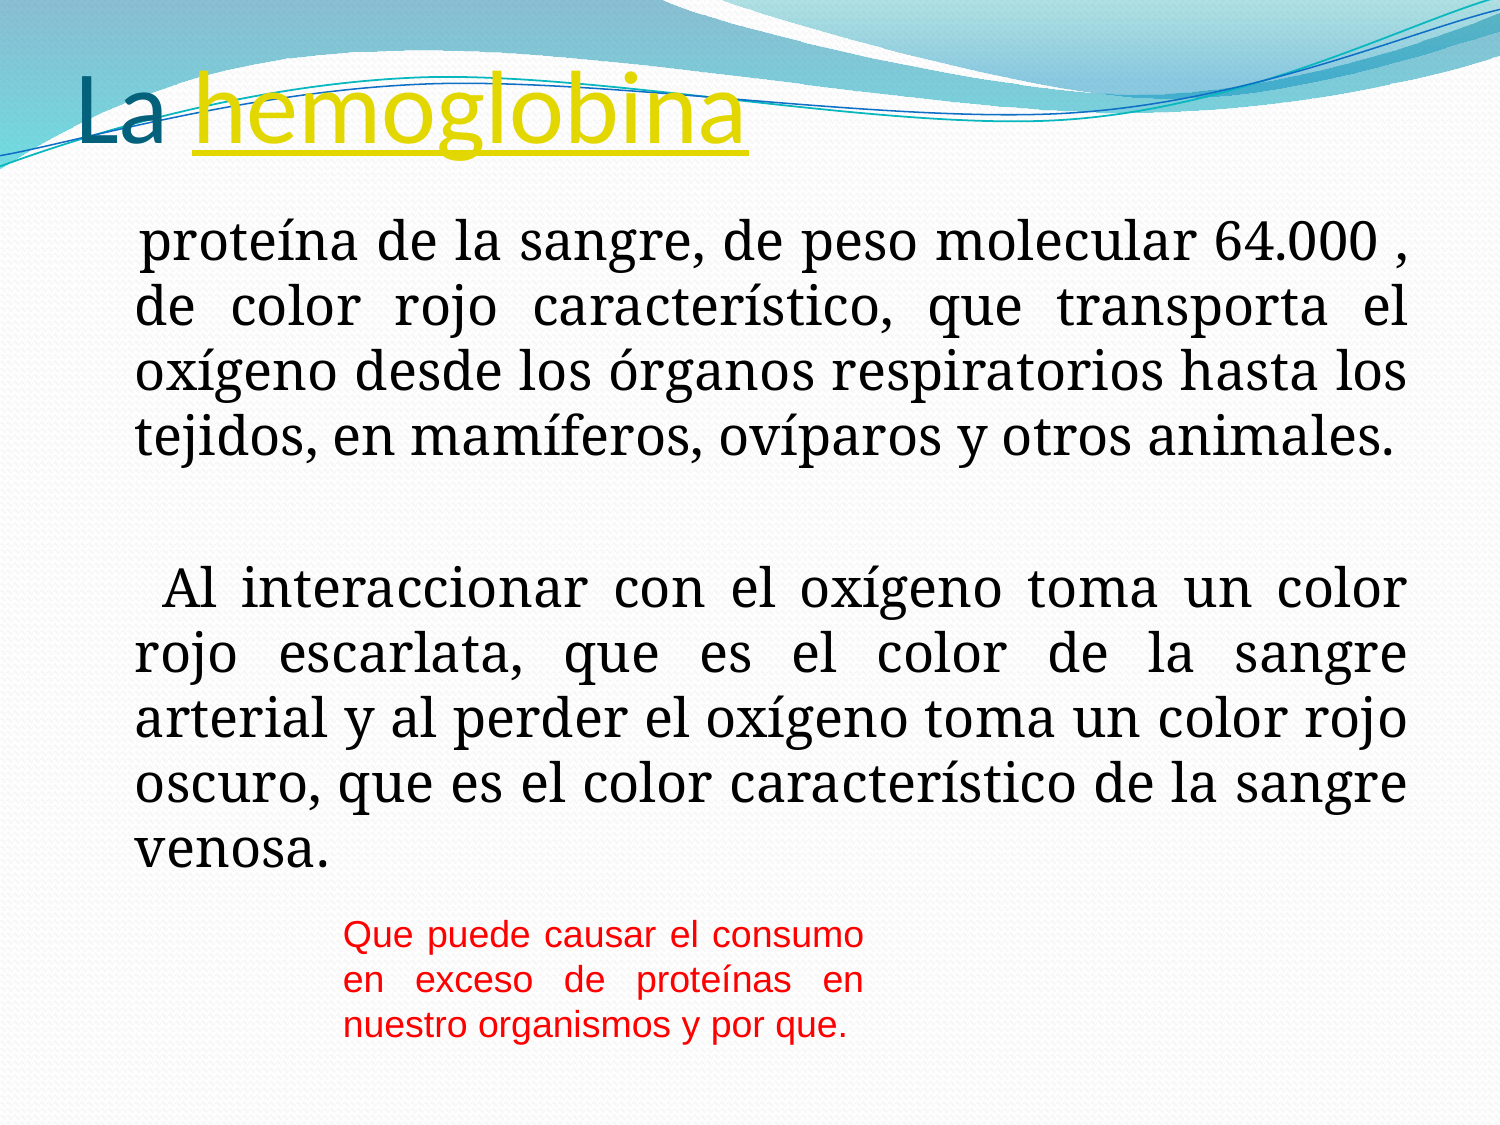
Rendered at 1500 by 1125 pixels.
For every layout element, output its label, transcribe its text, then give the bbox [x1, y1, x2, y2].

list proteína de la sangre, de peso molecular 64.000 , de color rojo característico, que transporta el oxígeno desde los órganos respiratorios hasta los tejidos, en mamíferos, ovíparos y otros animales. Al interaccionar con el oxígeno toma un color rojo escarlata, que es el color de la sangre arterial y al perder el oxígeno toma un color rojo oscuro, que es el color característico de la sangre venosa. [74, 198, 1426, 1032]
text_box Que puede causar el consumo en exceso de proteínas en nuestro organismos y por que. [328, 902, 879, 1053]
title La hemoglobina [74, 0, 1426, 165]
